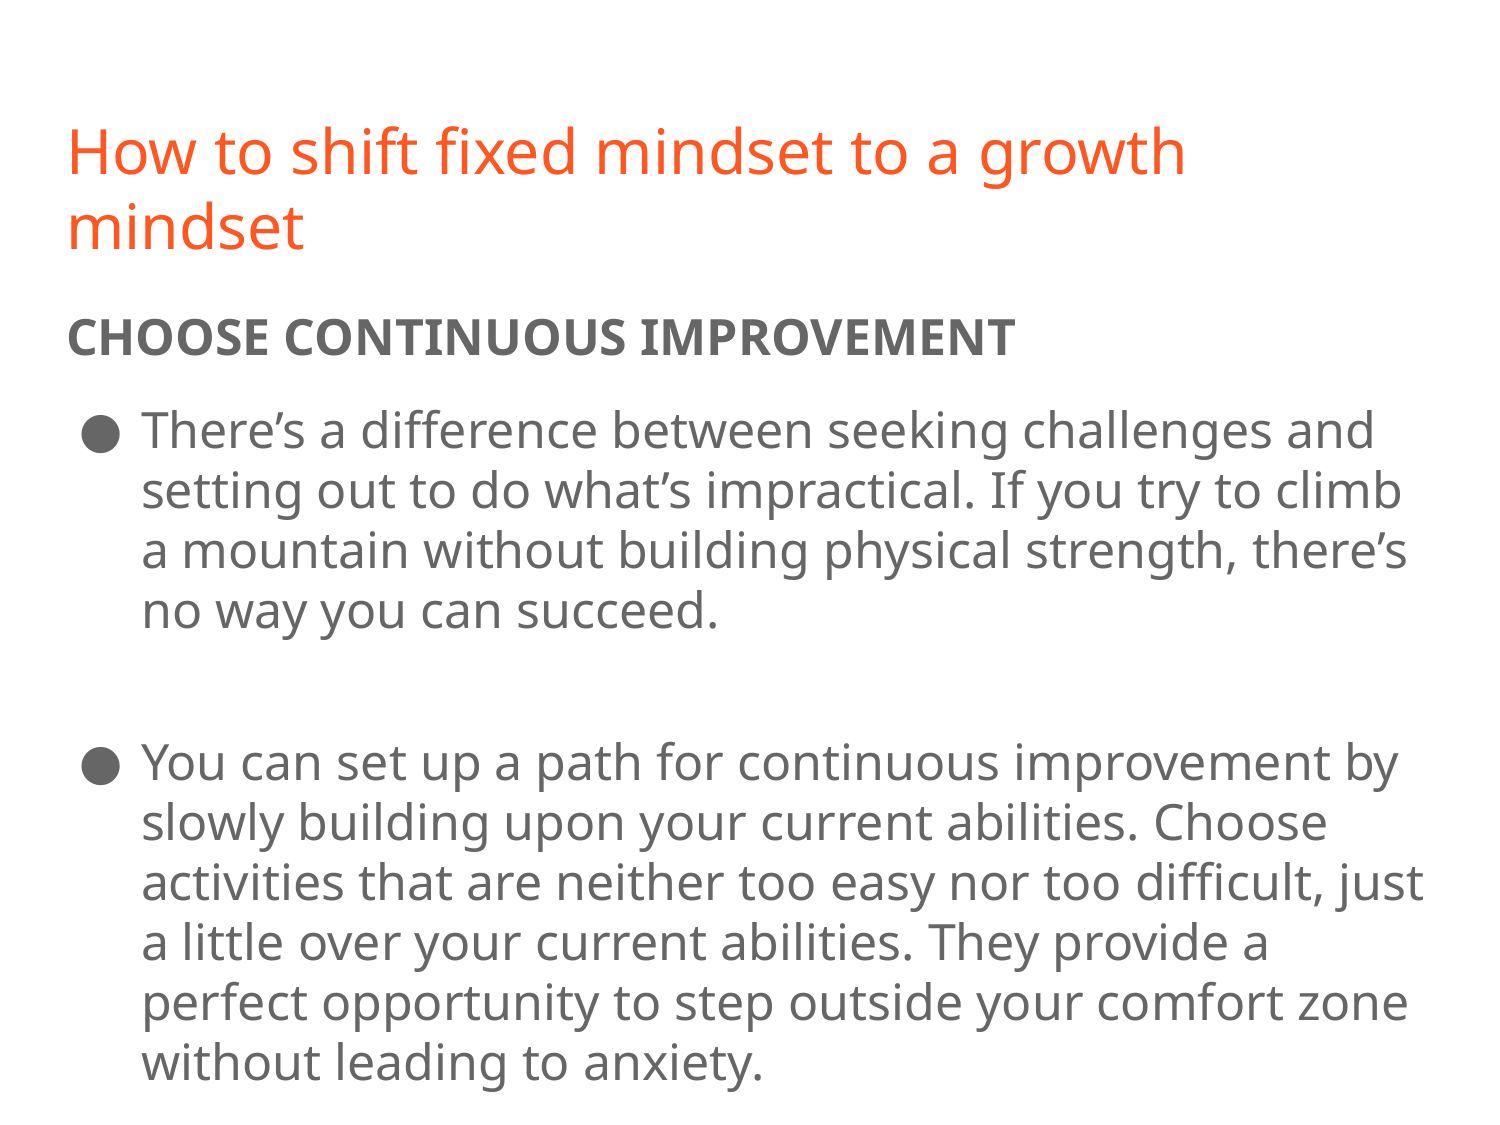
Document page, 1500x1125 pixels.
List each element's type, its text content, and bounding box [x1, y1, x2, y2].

title How to shift fixed mindset to a growth mindset [51, 97, 1449, 223]
list CHOOSE CONTINUOUS IMPROVEMENT There’s a difference between seeking challenges and setting out to do what’s impractical. If you try to climb a mountain without building physical strength, there’s no way you can succeed. You can set up a path for continuous improvement by slowly building upon your current abilities. Choose activities that are neither too easy nor too difficult, just a little over your current abilities. They provide a perfect opportunity to step outside your comfort zone without leading to anxiety. [51, 290, 1449, 1038]
